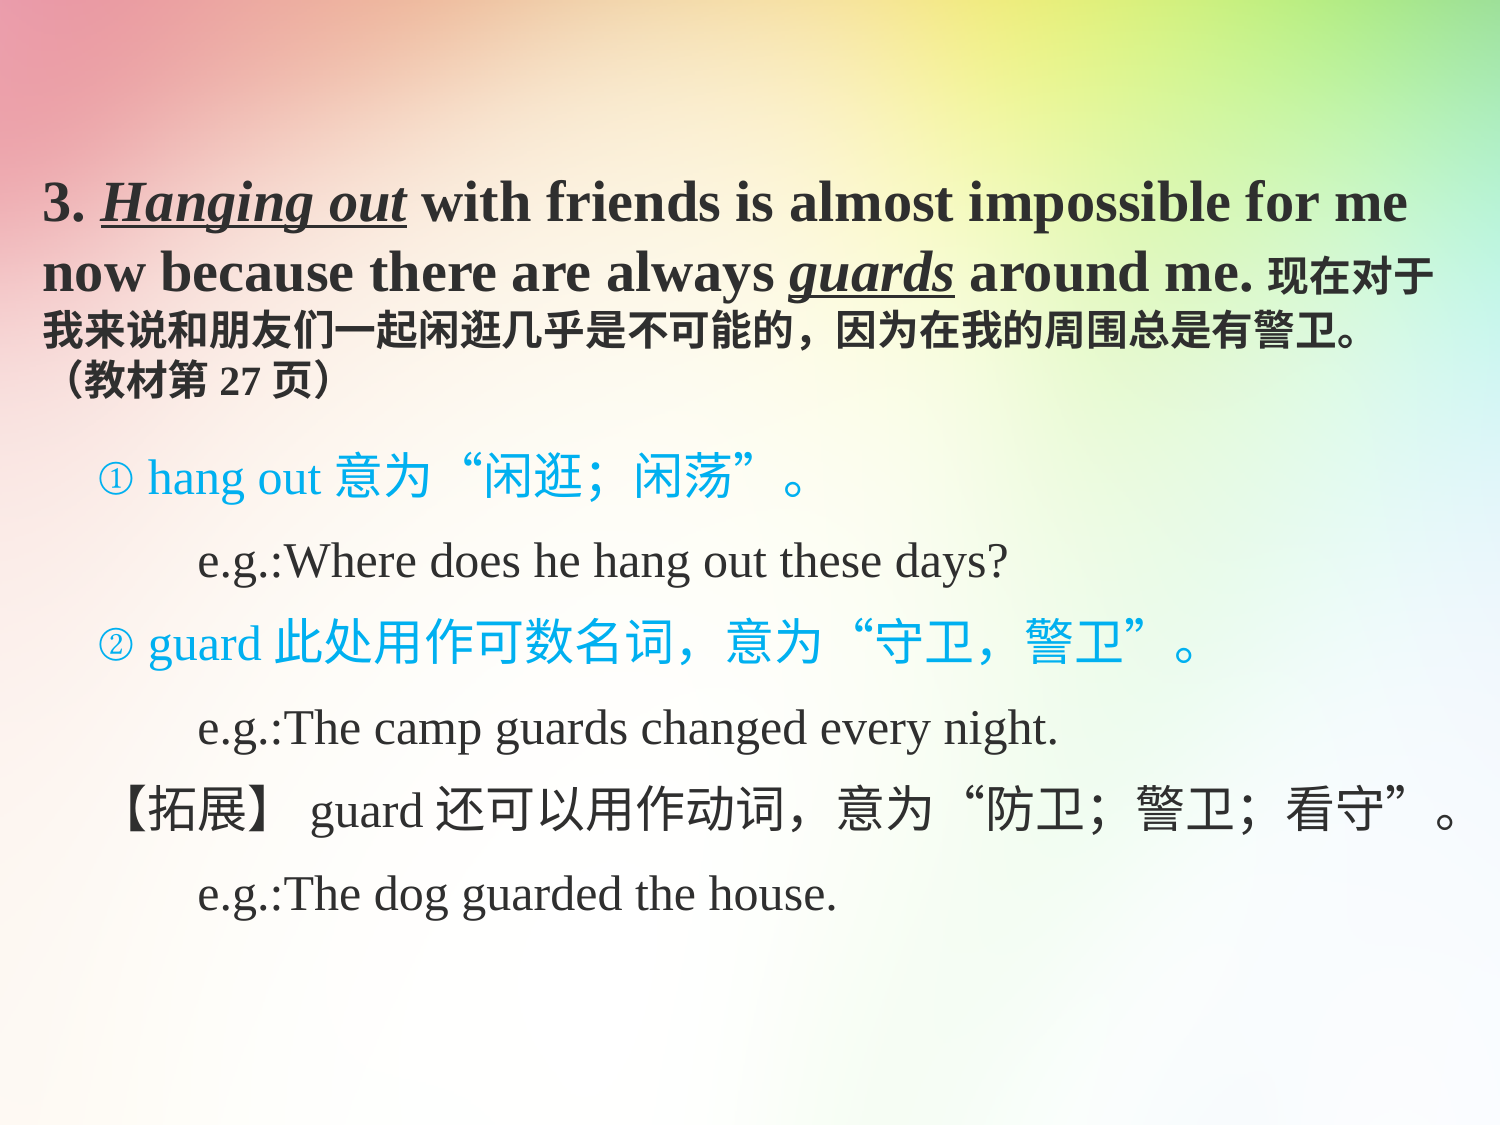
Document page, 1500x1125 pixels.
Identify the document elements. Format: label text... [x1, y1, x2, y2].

picture [0, 0, 1500, 1125]
text_box ① hang out意为“闲逛；闲荡”。 e.g.:Where does he hang out these days? ② guard此处用作可数名词，意为“守卫，警卫”。 e.g.:The camp guards changed every night. 【拓展】guard还可以用作动词，意为“防卫；警卫；看守”。 e.g.:The dog guarded the house. [82, 413, 1455, 929]
text_box 3. Hanging out with friends is almost impossible for me now because there are always guards around me.现在对于我来说和朋友们一起闲逛几乎是不可能的，因为在我的周围总是有警卫。（教材第27页） [27, 156, 1473, 411]
